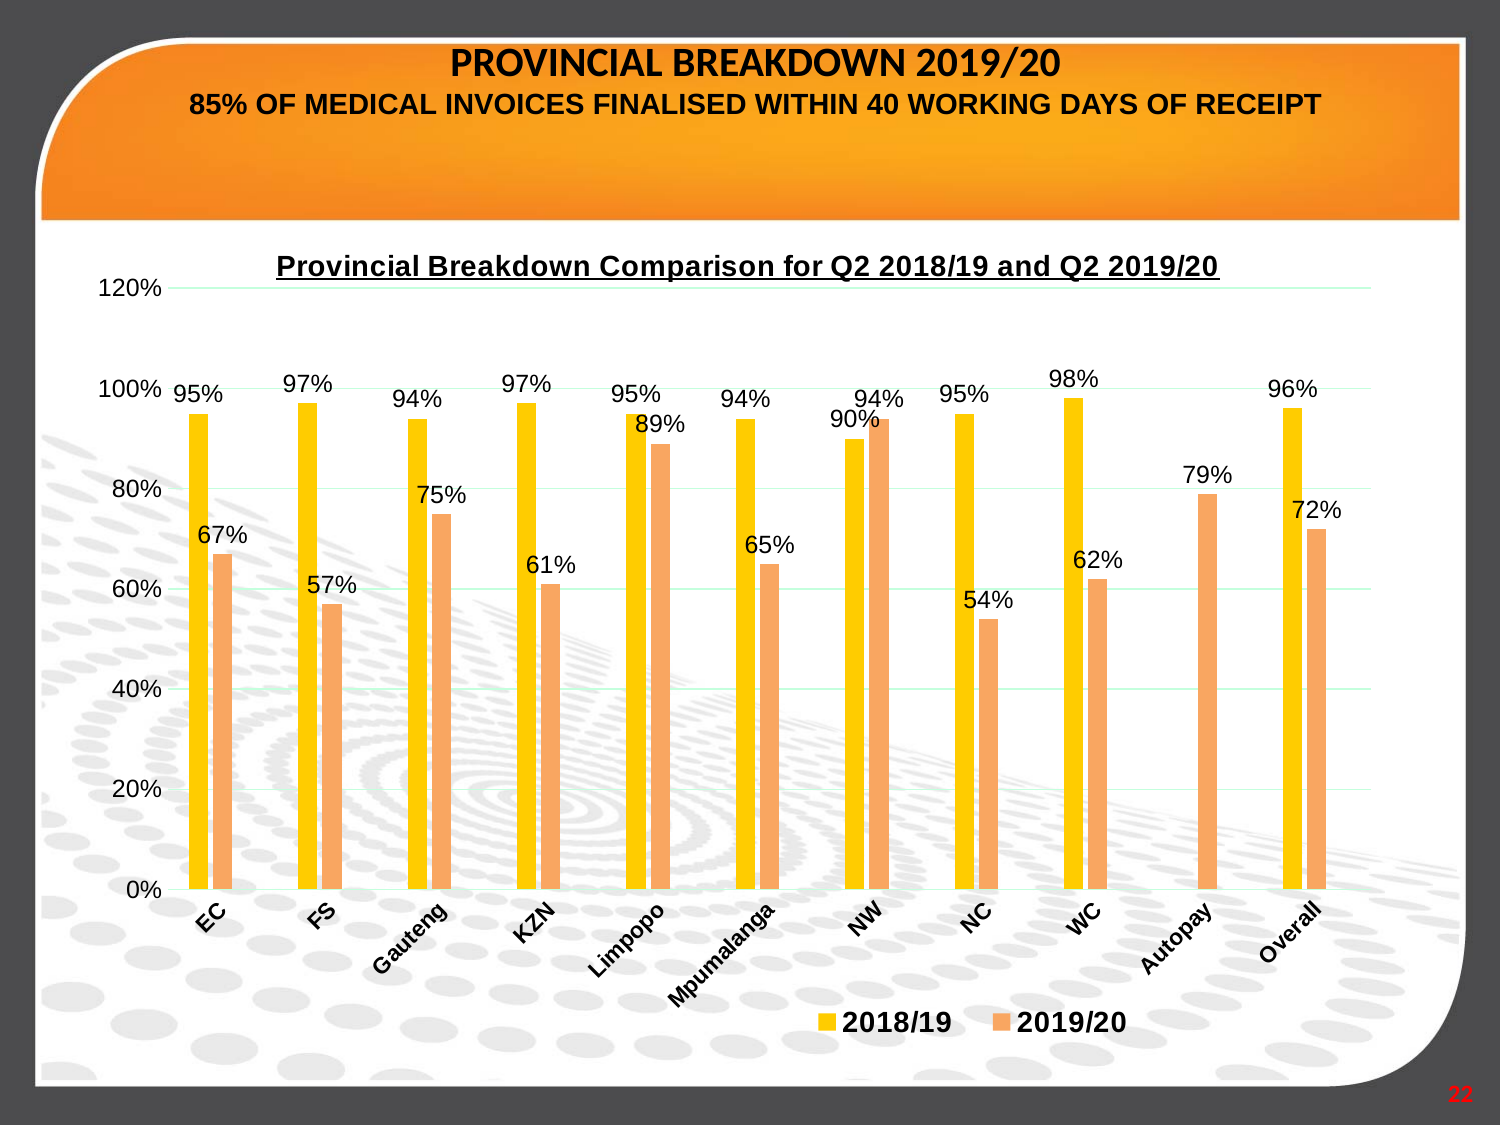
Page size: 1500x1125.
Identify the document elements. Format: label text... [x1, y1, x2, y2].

title PROVINCIAL BREAKDOWN 2019/20 85% OF MEDICAL INVOICES FINALISED WITHIN 40 WORKING DAYS OF RECEIPT [38, 78, 1474, 167]
picture [0, 0, 1500, 1125]
chart [38, 216, 1458, 1048]
slide_number 22 [1138, 1062, 1489, 1123]
